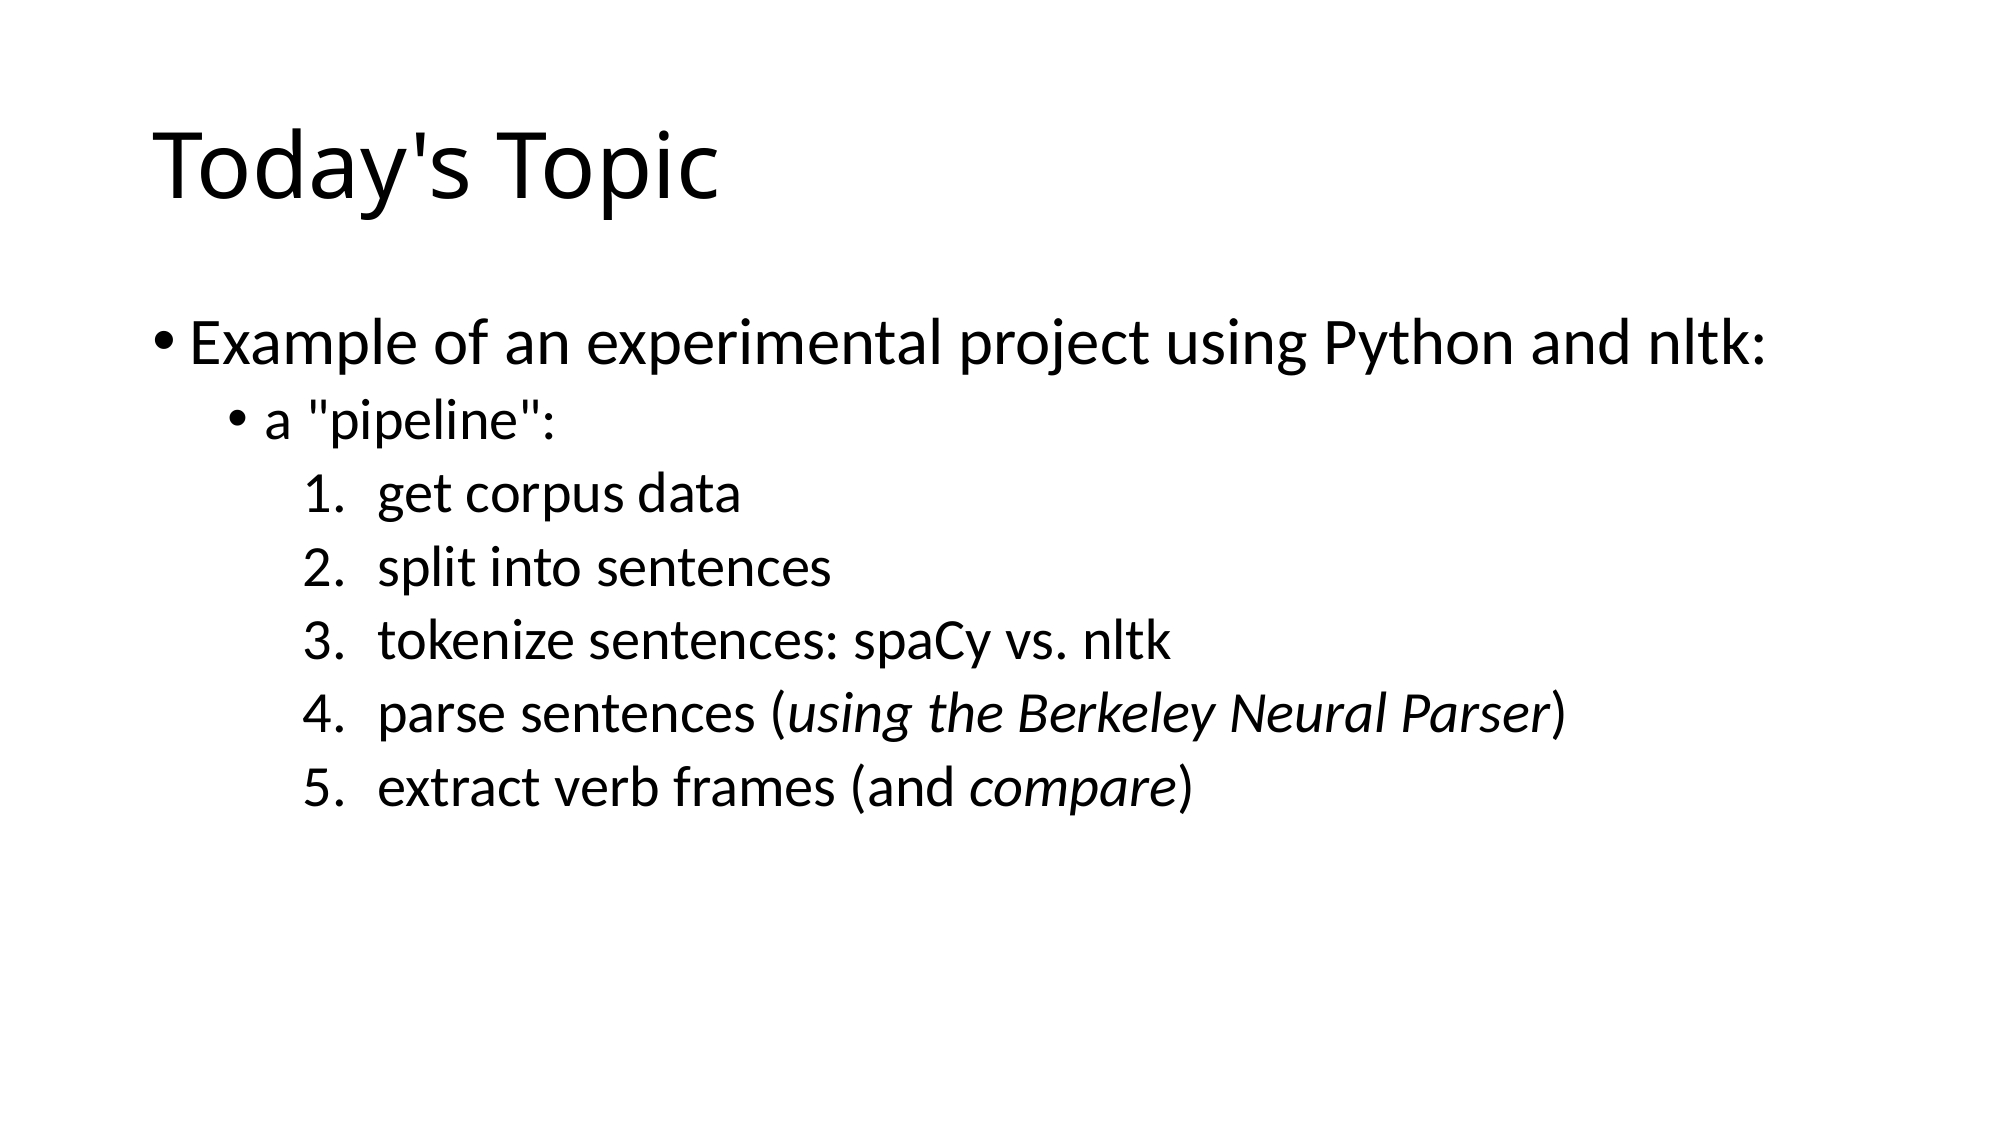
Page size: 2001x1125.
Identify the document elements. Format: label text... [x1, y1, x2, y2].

title Today's Topic [137, 59, 1863, 278]
list Example of an experimental project using Python and nltk: a "pipeline": get corpus data split into sentences tokenize sentences: spaCy vs. nltk parse sentences (using the Berkeley Neural Parser) extract verb frames (and compare) [137, 299, 1863, 1014]
